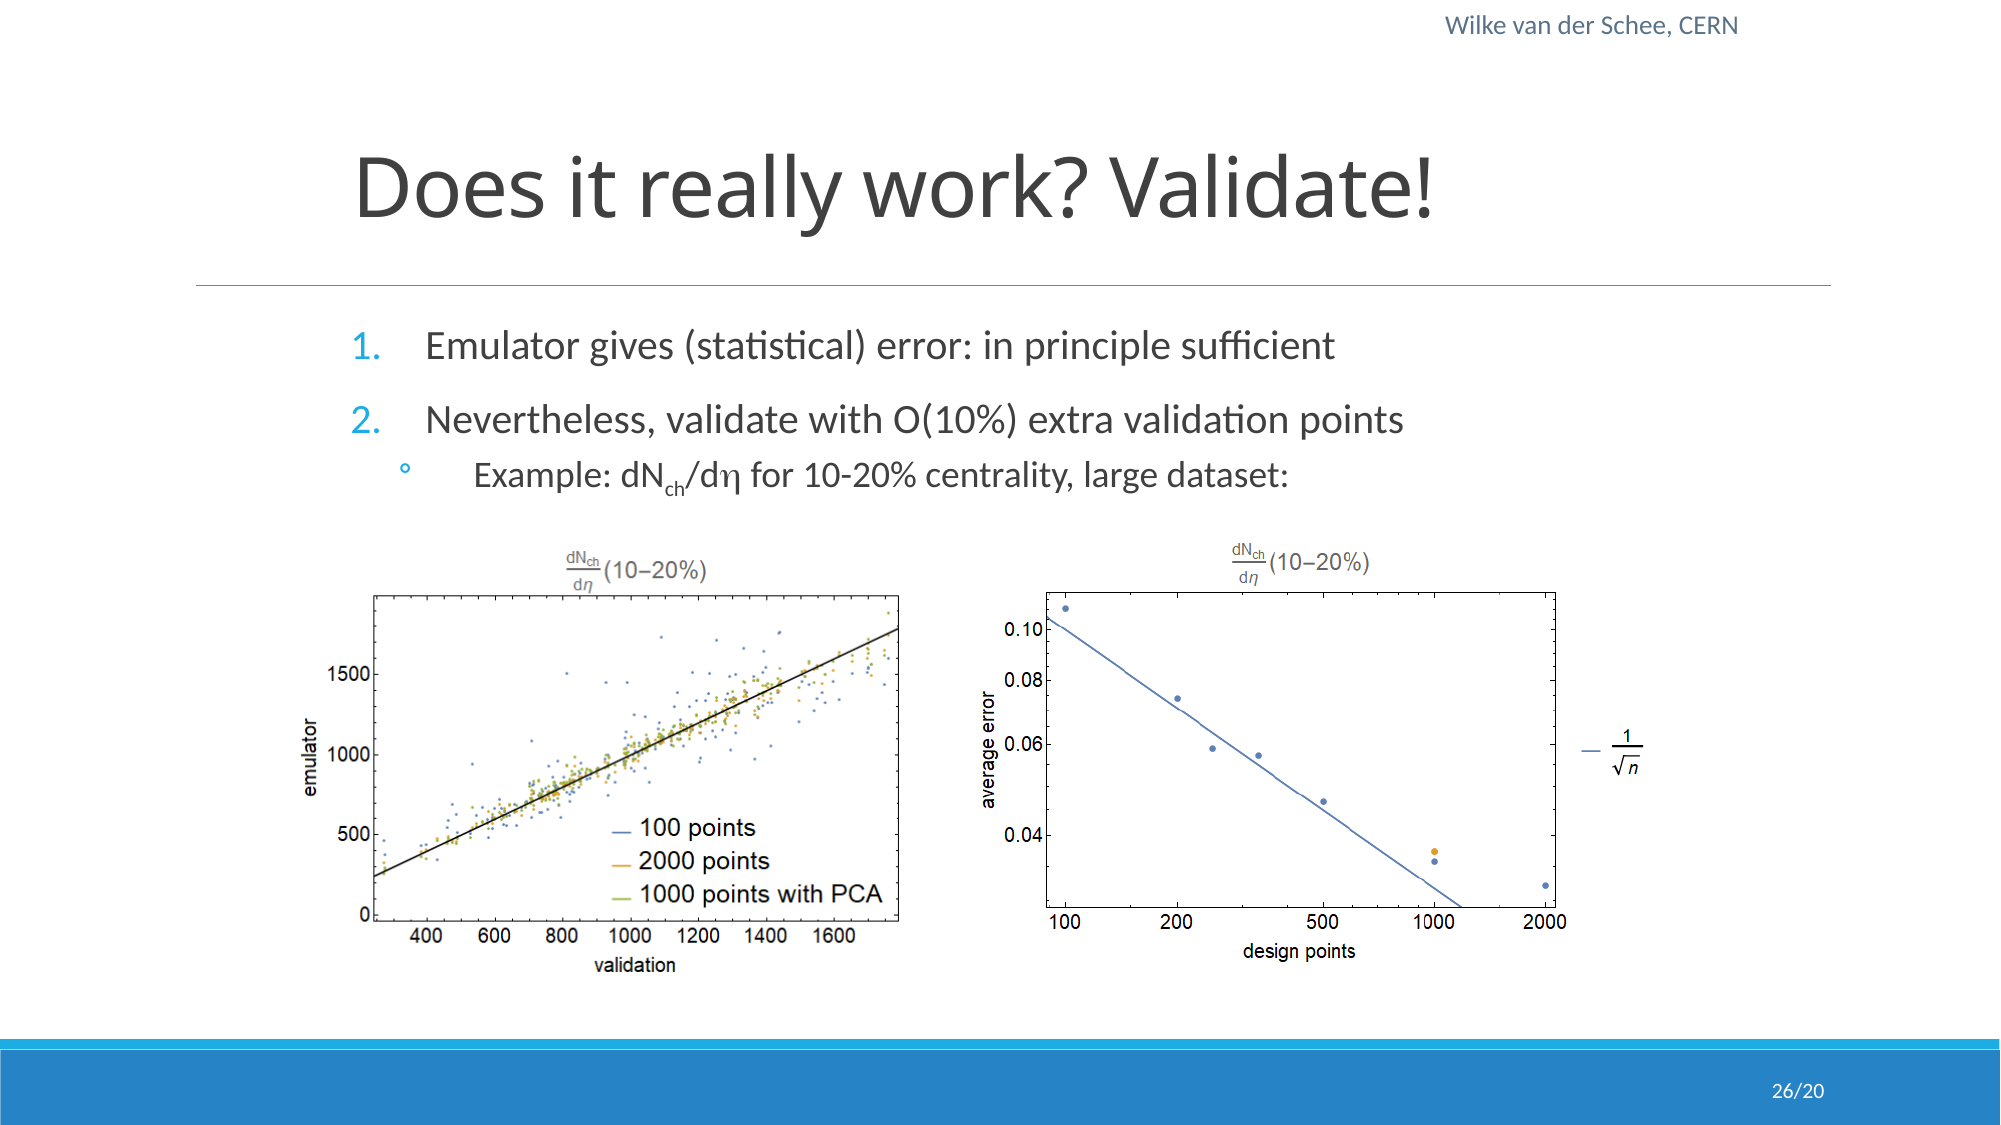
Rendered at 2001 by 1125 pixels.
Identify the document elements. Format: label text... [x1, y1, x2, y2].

list Emulator gives (statistical) error: in principle sufficient Nevertheless, validate with O(10%) extra validation points Example: dNch/dh for 10-20% centrality, large dataset: [350, 315, 1750, 1100]
text_box Wilke van der Schee, CERN [1430, 0, 1754, 48]
picture [974, 541, 1650, 964]
title Does it really work? Validate! [337, 29, 1725, 243]
picture [296, 549, 912, 978]
slide_number 26/20 [1624, 1059, 1840, 1120]
